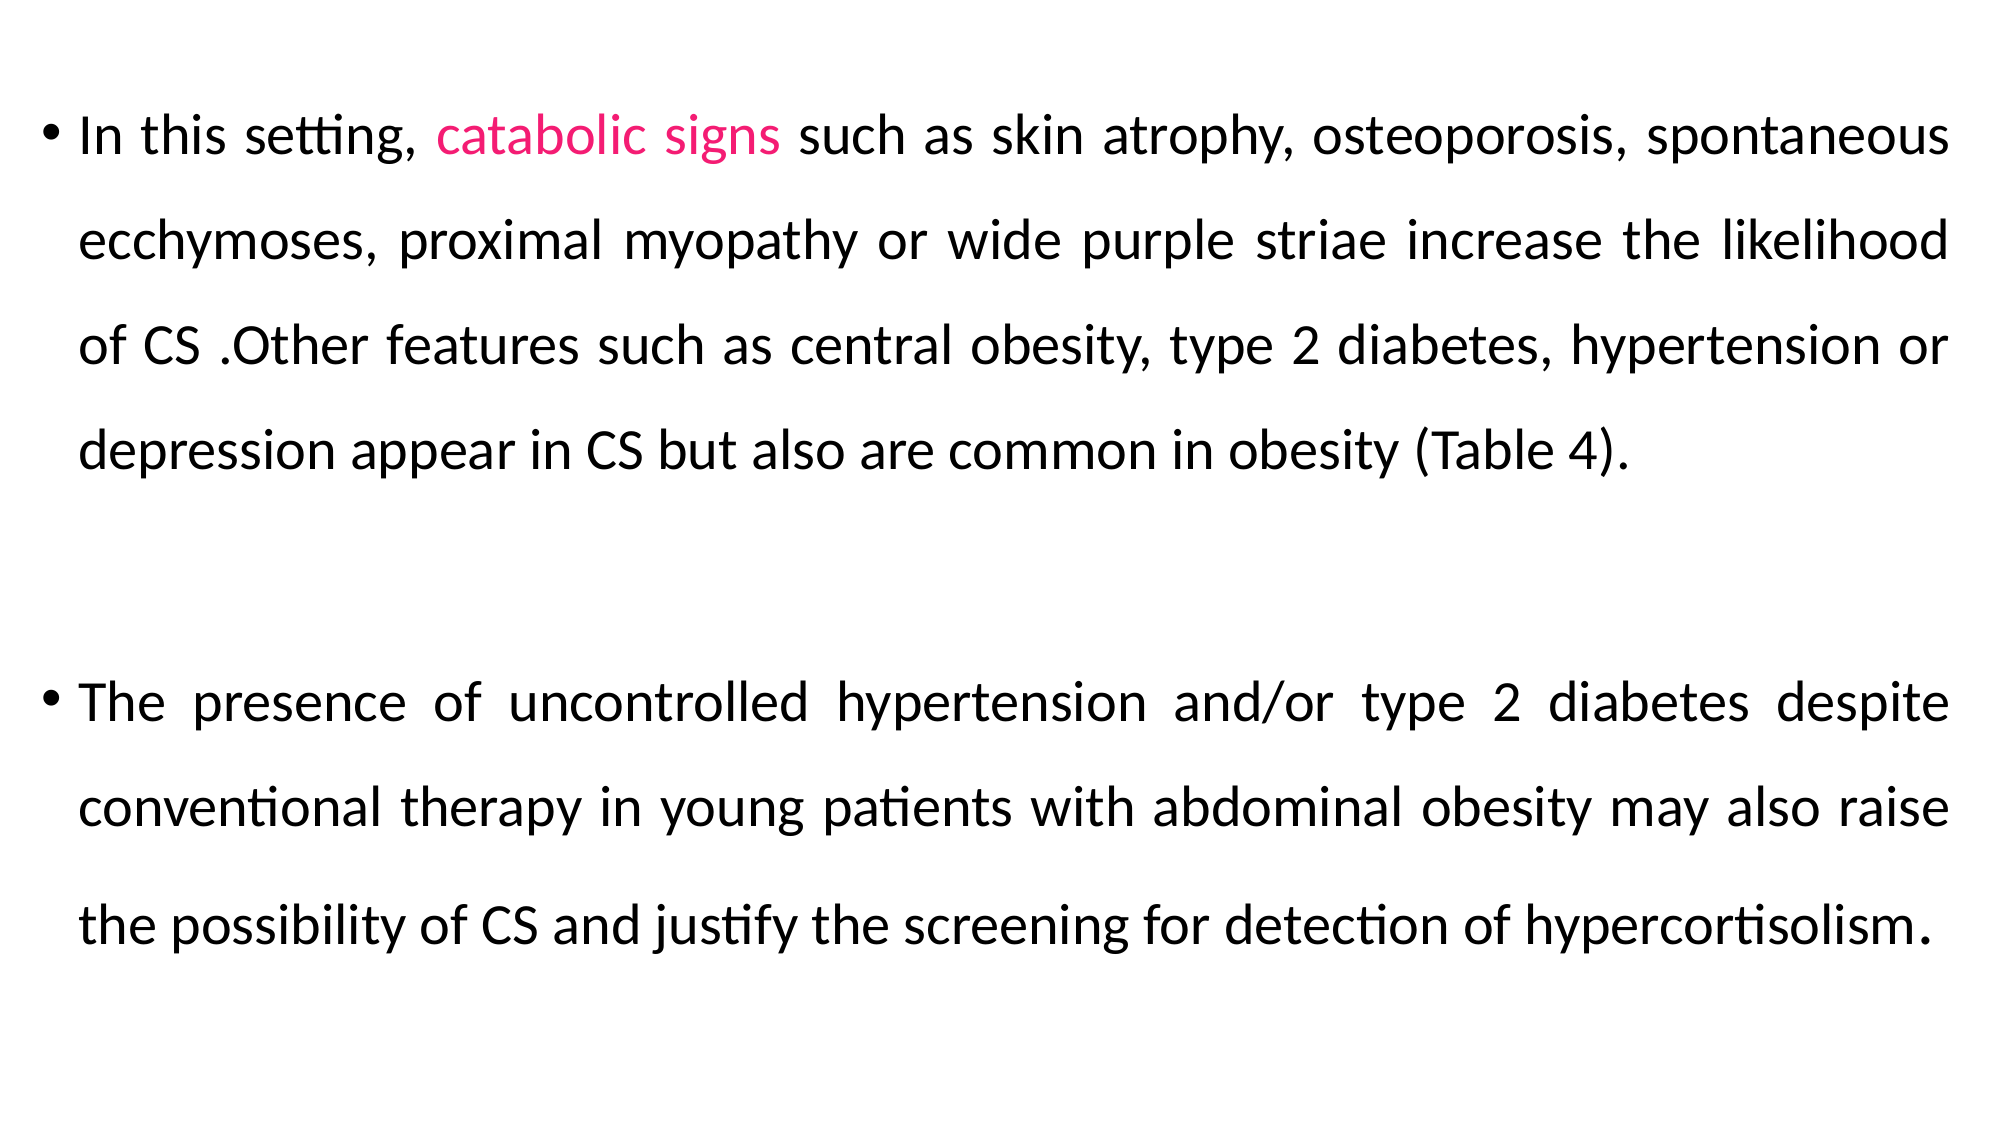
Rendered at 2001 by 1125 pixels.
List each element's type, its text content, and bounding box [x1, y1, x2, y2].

list In this setting, catabolic signs such as skin atrophy, osteoporosis, spontaneous ecchymoses, proximal myopathy or wide purple striae increase the likelihood of CS .Other features such as central obesity, type 2 diabetes, hypertension or depression appear in CS but also are common in obesity (Table 4). The presence of uncontrolled hypertension and/or type 2 diabetes despite conventional therapy in young patients with abdominal obesity may also raise the possibility of CS and justify the screening for detection of hypercortisolism. [26, 53, 1967, 1014]
